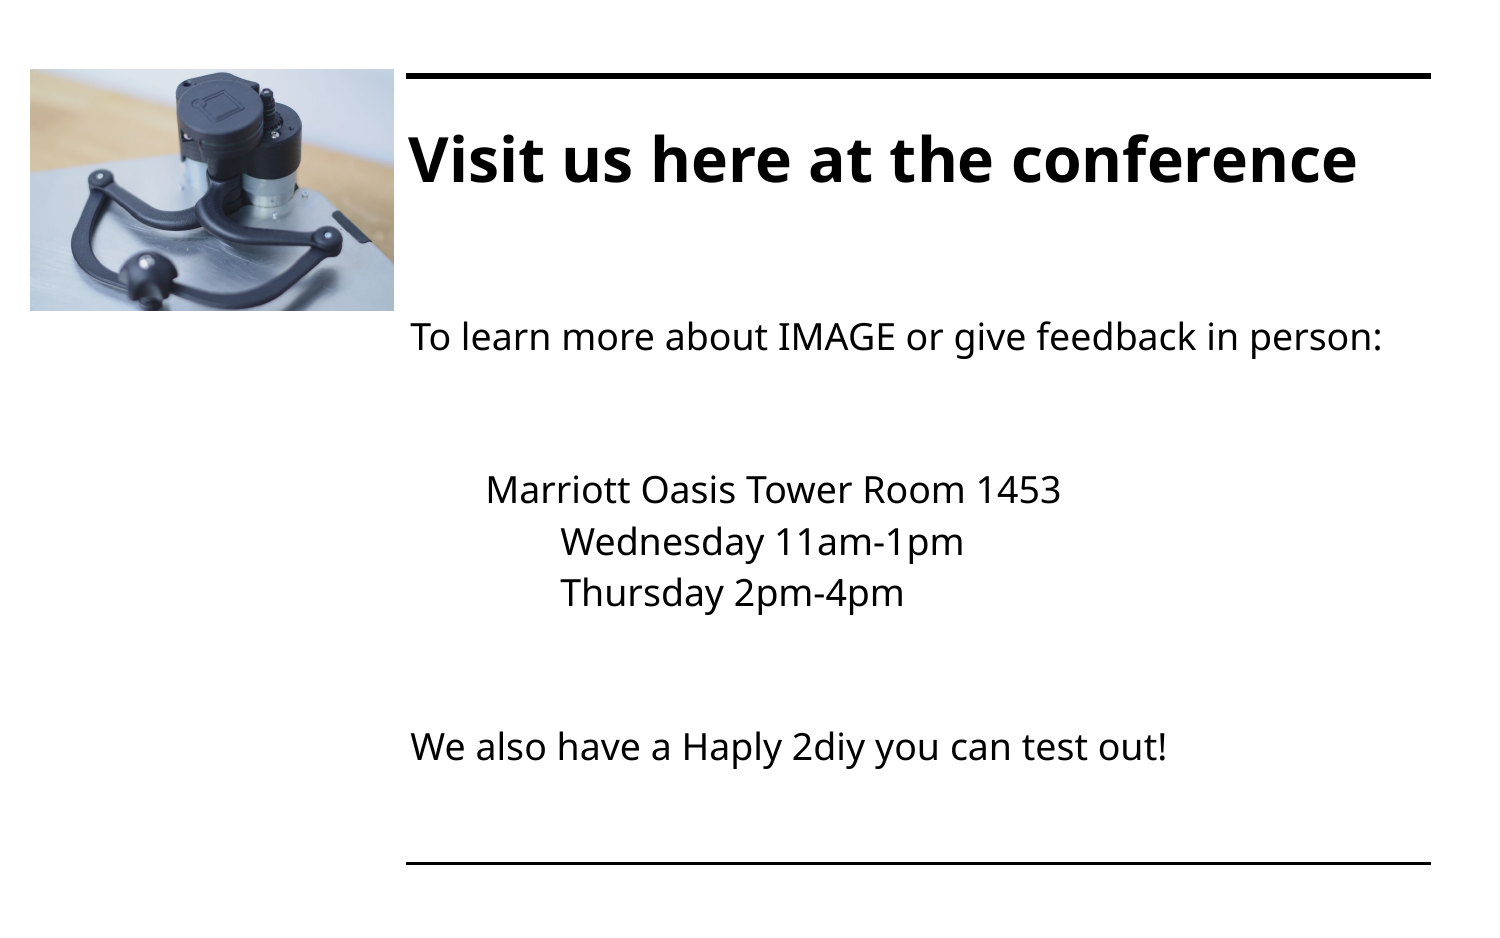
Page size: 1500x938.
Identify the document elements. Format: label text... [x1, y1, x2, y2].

list To learn more about IMAGE or give feedback in person: Marriott Oasis Tower Room 1453 Wednesday 11am-1pm Thursday 2pm-4pm We also have a Haply 2diy you can test out! [395, 290, 1433, 839]
title Visit us here at the conference [399, 105, 1431, 221]
picture [30, 69, 394, 312]
